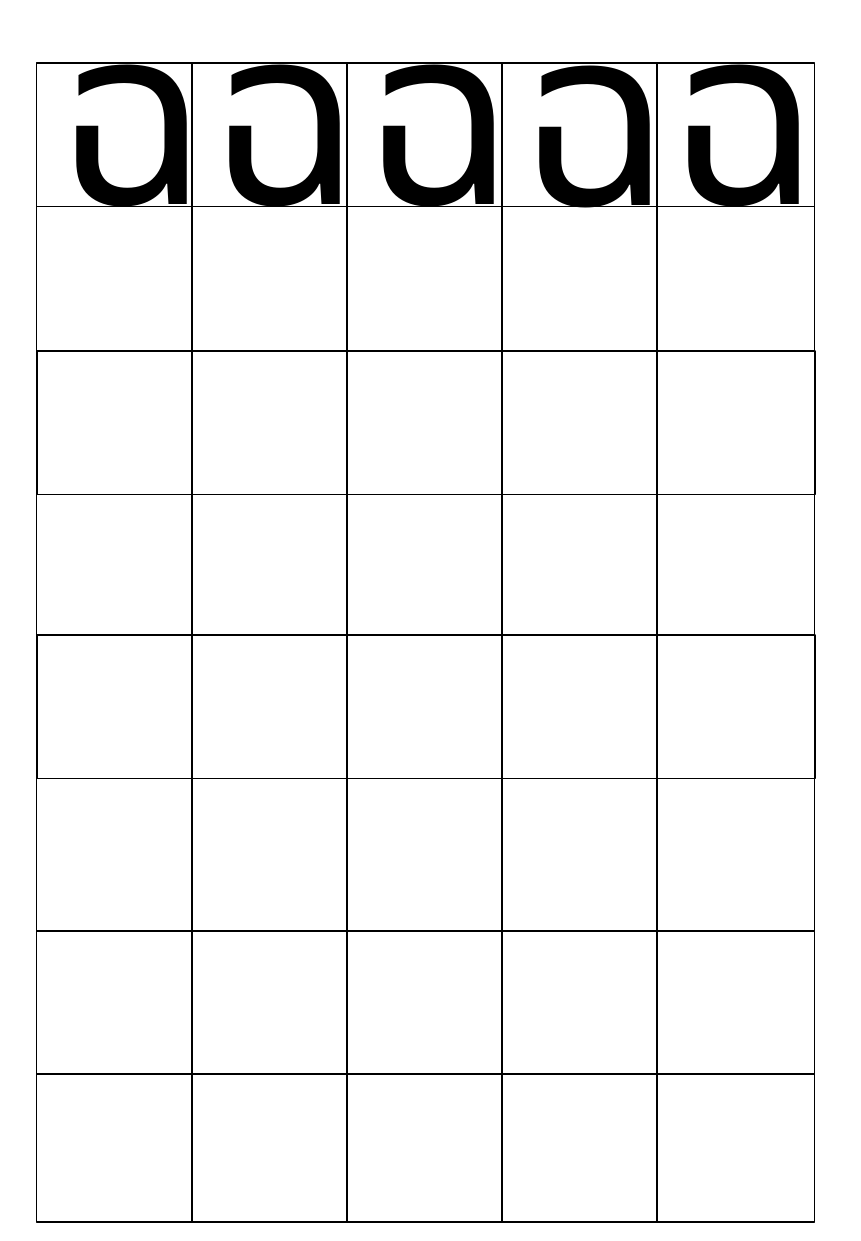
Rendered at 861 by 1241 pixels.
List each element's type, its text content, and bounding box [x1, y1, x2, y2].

text_box [348, 207, 501, 351]
text_box [805, 63, 815, 207]
text_box [191, 1075, 348, 1223]
text_box [36, 495, 191, 635]
text_box [658, 779, 815, 931]
text_box [501, 495, 658, 635]
text_box [658, 1075, 815, 1222]
text_box ฉ [41, 0, 192, 262]
text_box ฉ [504, 0, 655, 263]
text_box [658, 207, 815, 351]
text_box [348, 495, 501, 635]
text_box ฉ [349, 0, 500, 262]
text_box ฉ [194, 0, 345, 262]
text_box [36, 63, 41, 207]
text_box [36, 931, 815, 1075]
text_box [36, 207, 191, 351]
text_box [501, 63, 658, 351]
text_box [36, 351, 815, 495]
text_box [191, 779, 348, 931]
text_box [348, 779, 501, 931]
text_box [501, 1075, 658, 1223]
text_box [36, 779, 191, 931]
text_box [501, 779, 658, 931]
text_box [36, 635, 815, 779]
text_box [348, 1075, 501, 1222]
text_box ฉ [654, 0, 805, 262]
text_box [658, 495, 815, 635]
text_box [36, 1075, 191, 1222]
text_box [191, 63, 348, 351]
text_box [191, 495, 348, 635]
